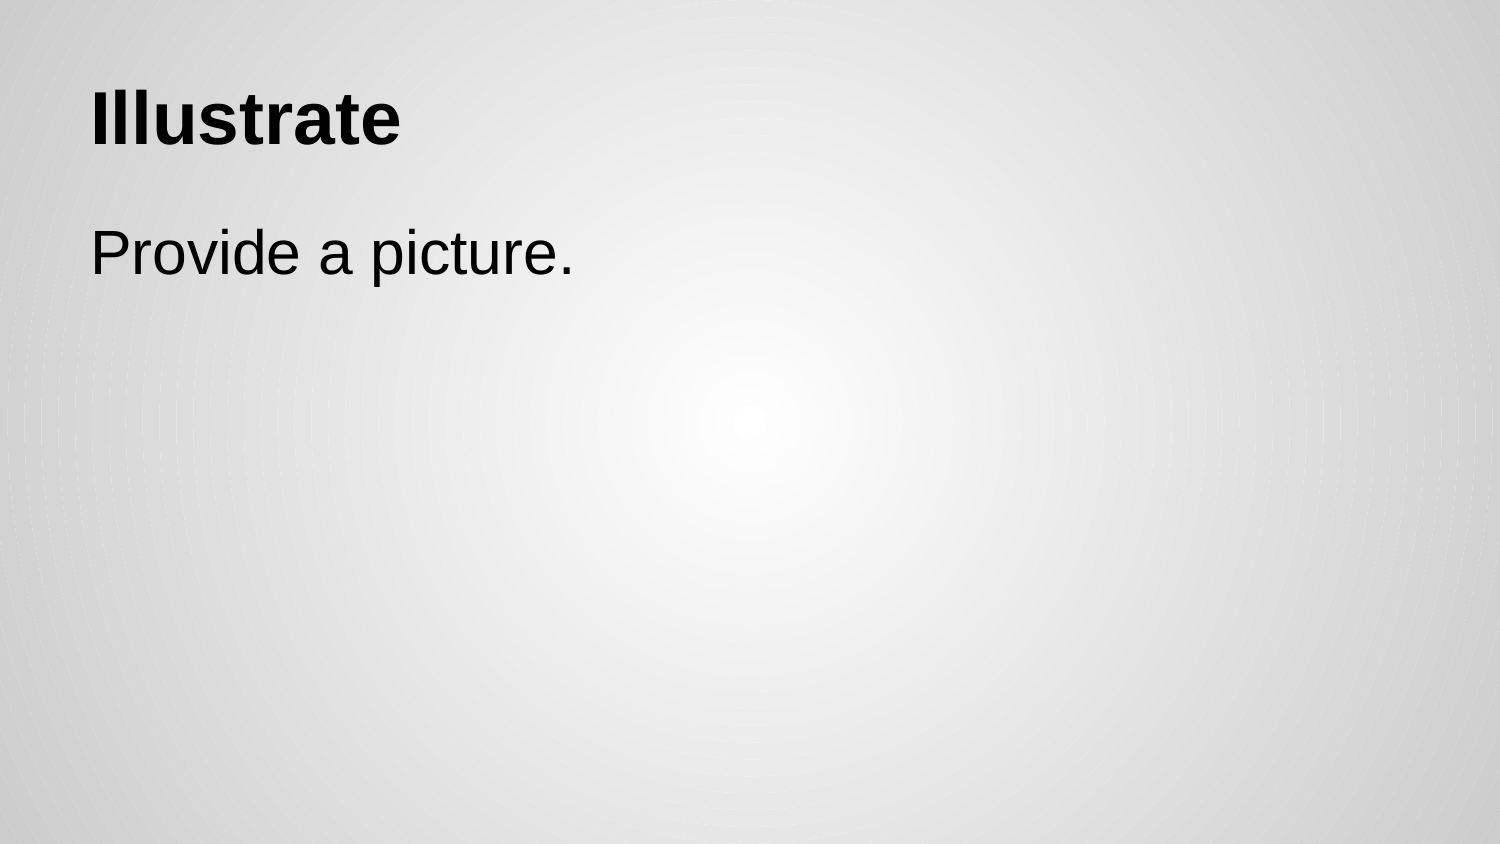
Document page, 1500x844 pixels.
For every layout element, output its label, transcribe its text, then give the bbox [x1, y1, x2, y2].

list Provide a picture. [75, 196, 1425, 808]
title Illustrate [75, 33, 1425, 175]
